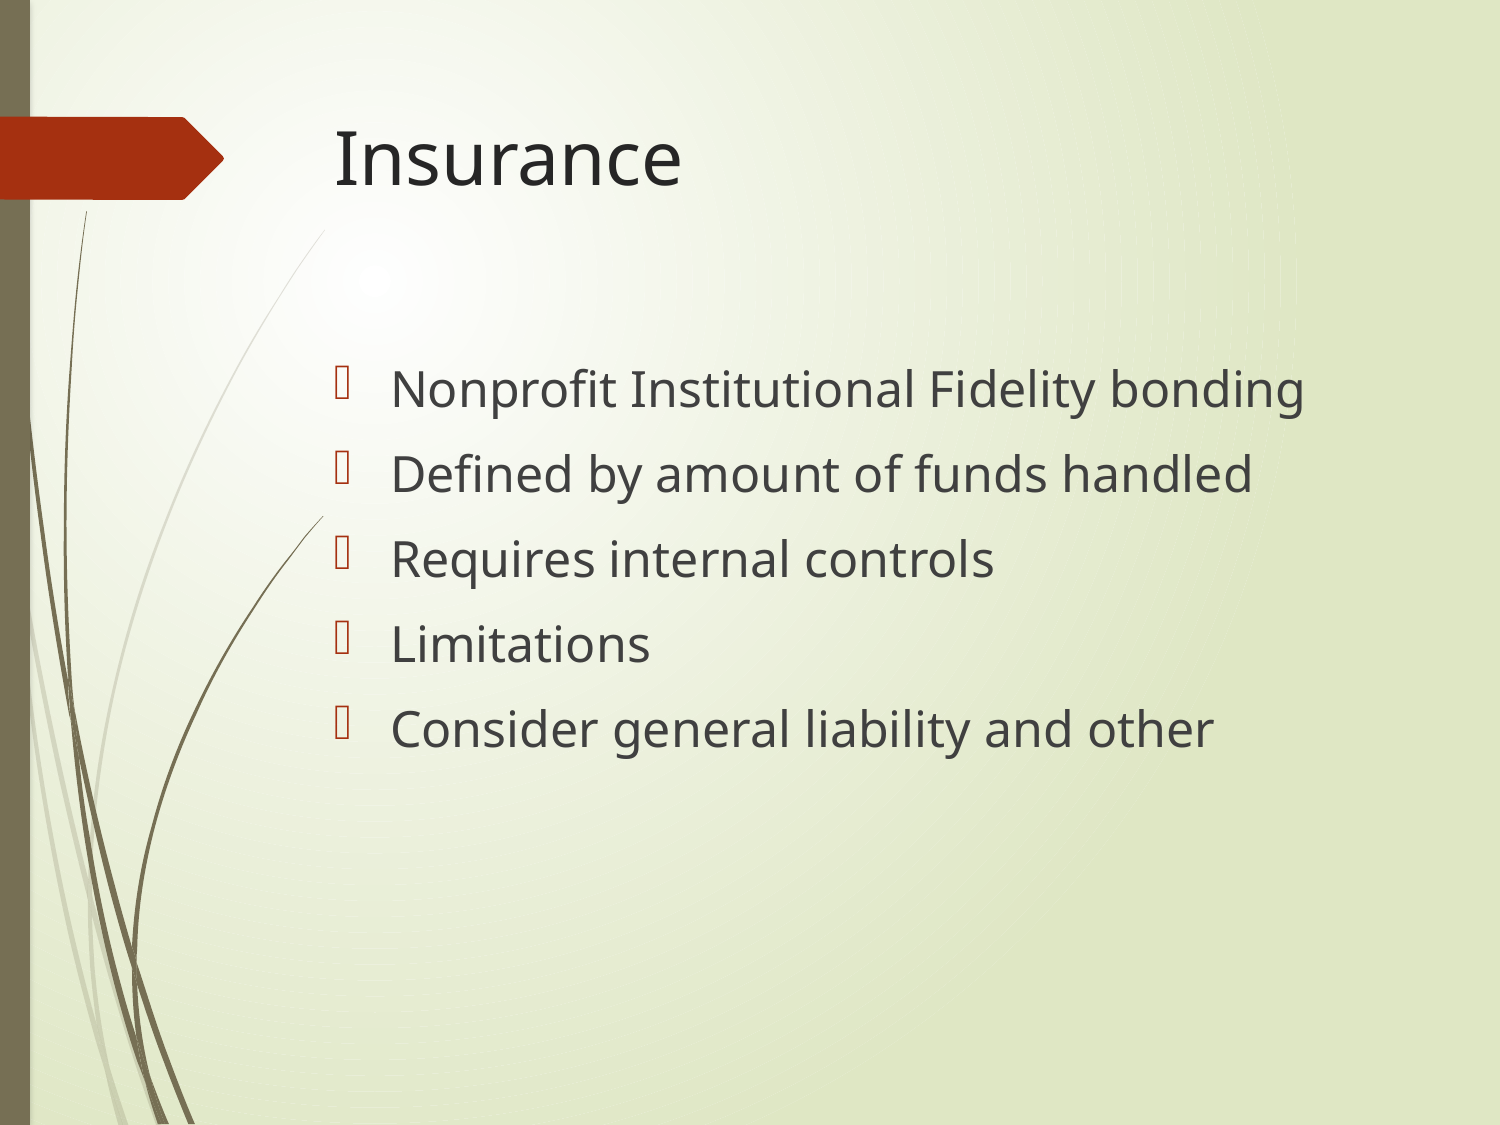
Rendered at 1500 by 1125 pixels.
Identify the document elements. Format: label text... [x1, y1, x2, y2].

title Insurance [319, 102, 1400, 313]
list Nonprofit Institutional Fidelity bonding Defined by amount of funds handled Requires internal controls Limitations Consider general liability and other [318, 350, 1400, 970]
